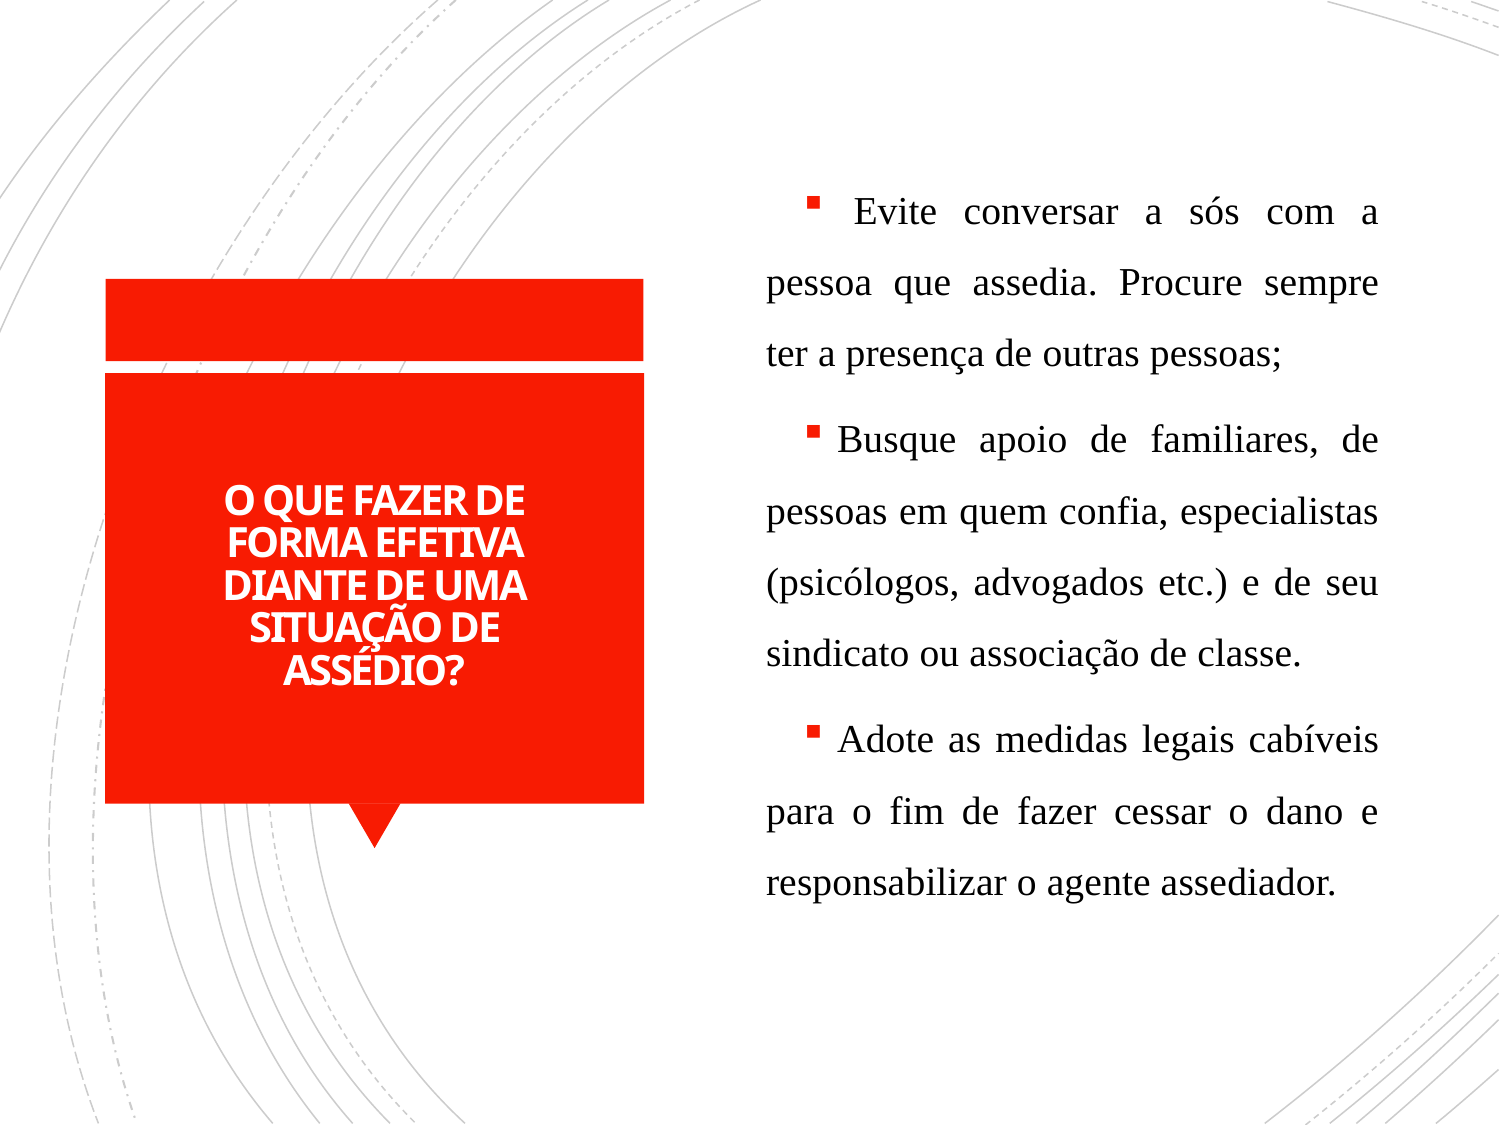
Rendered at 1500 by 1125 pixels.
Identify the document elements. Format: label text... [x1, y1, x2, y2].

list Evite conversar a sós com a pessoa que assedia. Procure sempre ter a presença de outras pessoas; Busque apoio de familiares, de pessoas em quem confia, especialistas (psicólogos, advogados etc.) e de seu sindicato ou associação de classe. Adote as medidas legais cabíveis para o fim de fazer cessar o dano e responsabilizar o agente assediador. [724, 131, 1396, 993]
title O QUE FAZER DE FORMA EFETIVA DIANTE DE UMA SITUAÇÃO DE ASSÉDIO? [118, 385, 630, 790]
